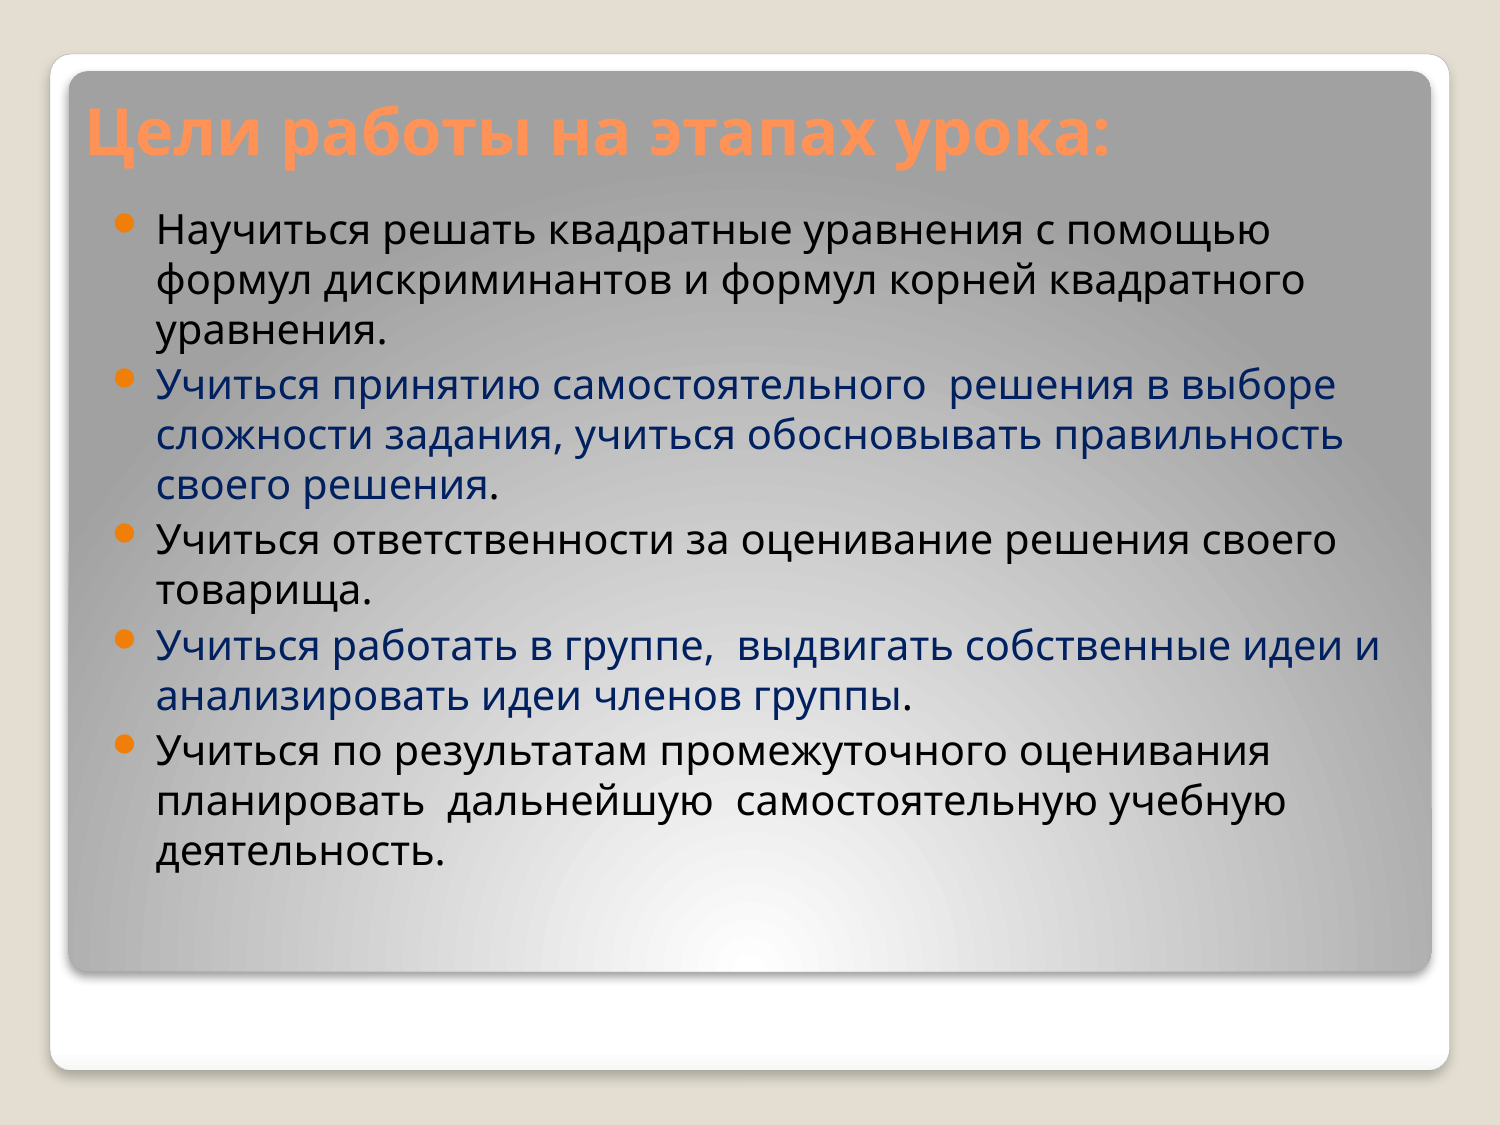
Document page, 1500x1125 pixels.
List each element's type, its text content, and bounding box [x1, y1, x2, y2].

title Цели работы на этапах урока: [70, 82, 1402, 255]
list Научиться решать квадратные уравнения с помощью формул дискриминантов и формул корней квадратного уравнения. Учиться принятию самостоятельного решения в выборе сложности задания, учиться обосновывать правильность своего решения. Учиться ответственности за оценивание решения своего товарища. Учиться работать в группе, выдвигать собственные идеи и анализировать идеи членов группы. Учиться по результатам промежуточного оценивания планировать дальнейшую самостоятельную учебную деятельность. [82, 187, 1425, 957]
